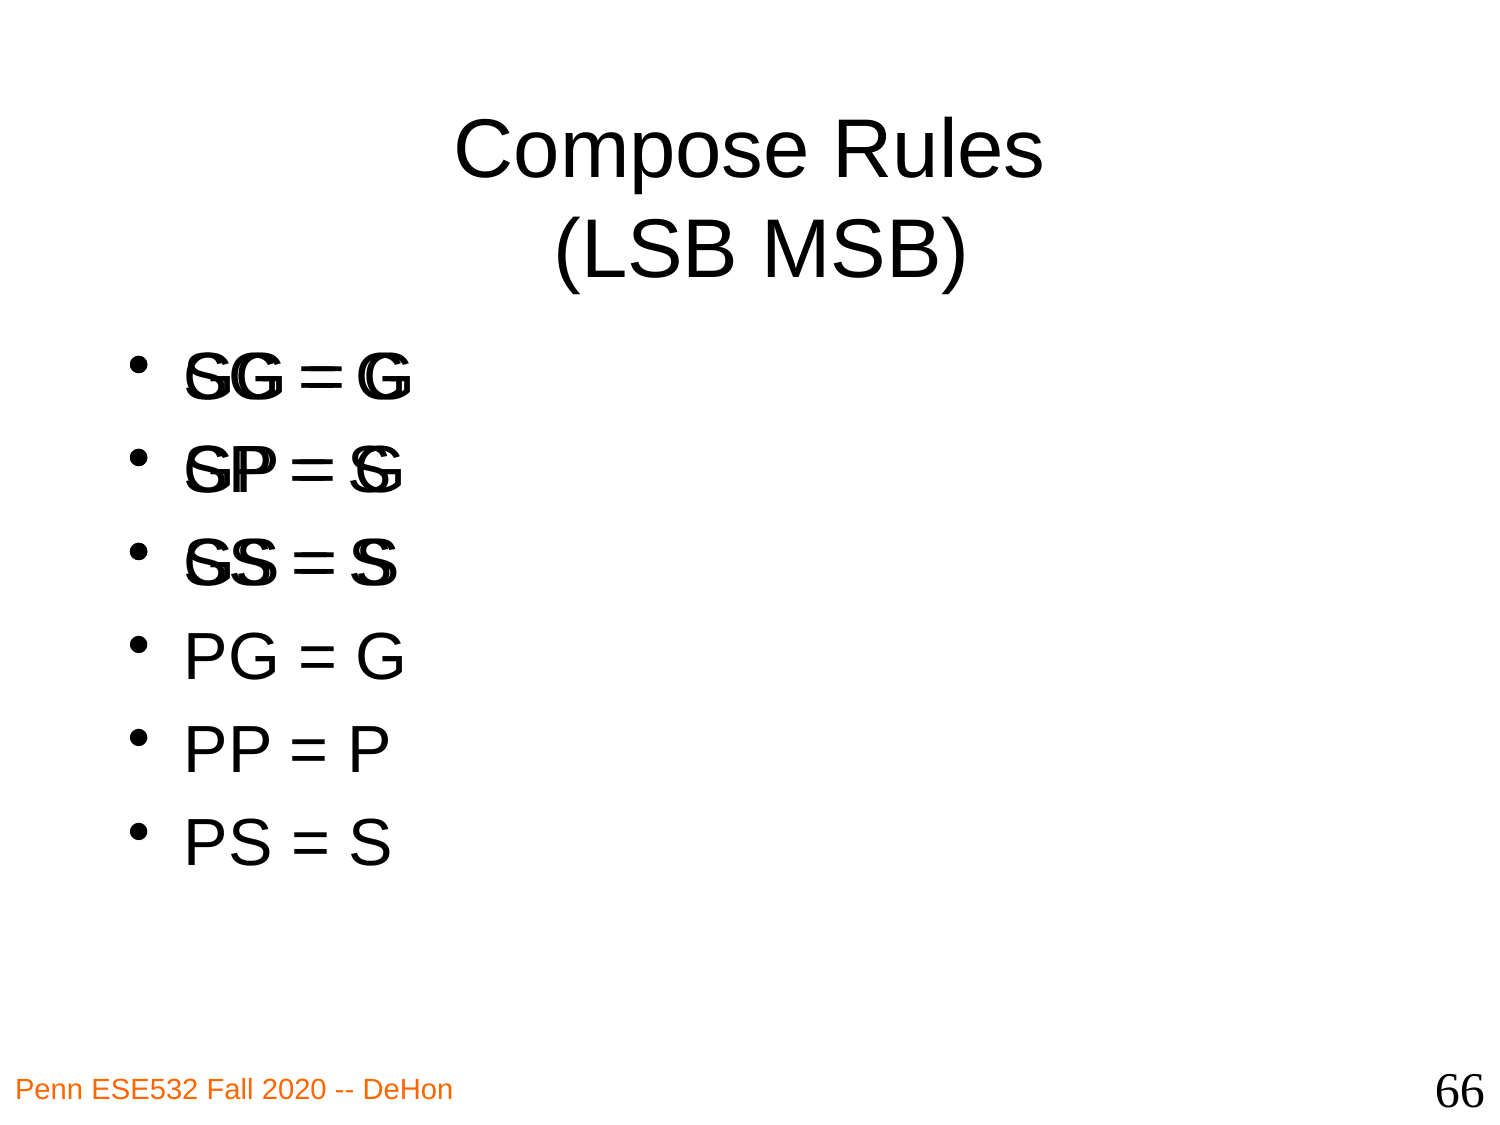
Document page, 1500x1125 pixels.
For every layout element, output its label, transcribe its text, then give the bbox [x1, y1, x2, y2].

title Compose Rules (LSB MSB) [112, 99, 1388, 288]
slide_number 66 [1187, 1049, 1500, 1125]
list SG = G SP = S SS = S [112, 324, 1388, 1001]
slide_number Penn ESE532 Fall 2020 -- DeHon [0, 1062, 576, 1125]
